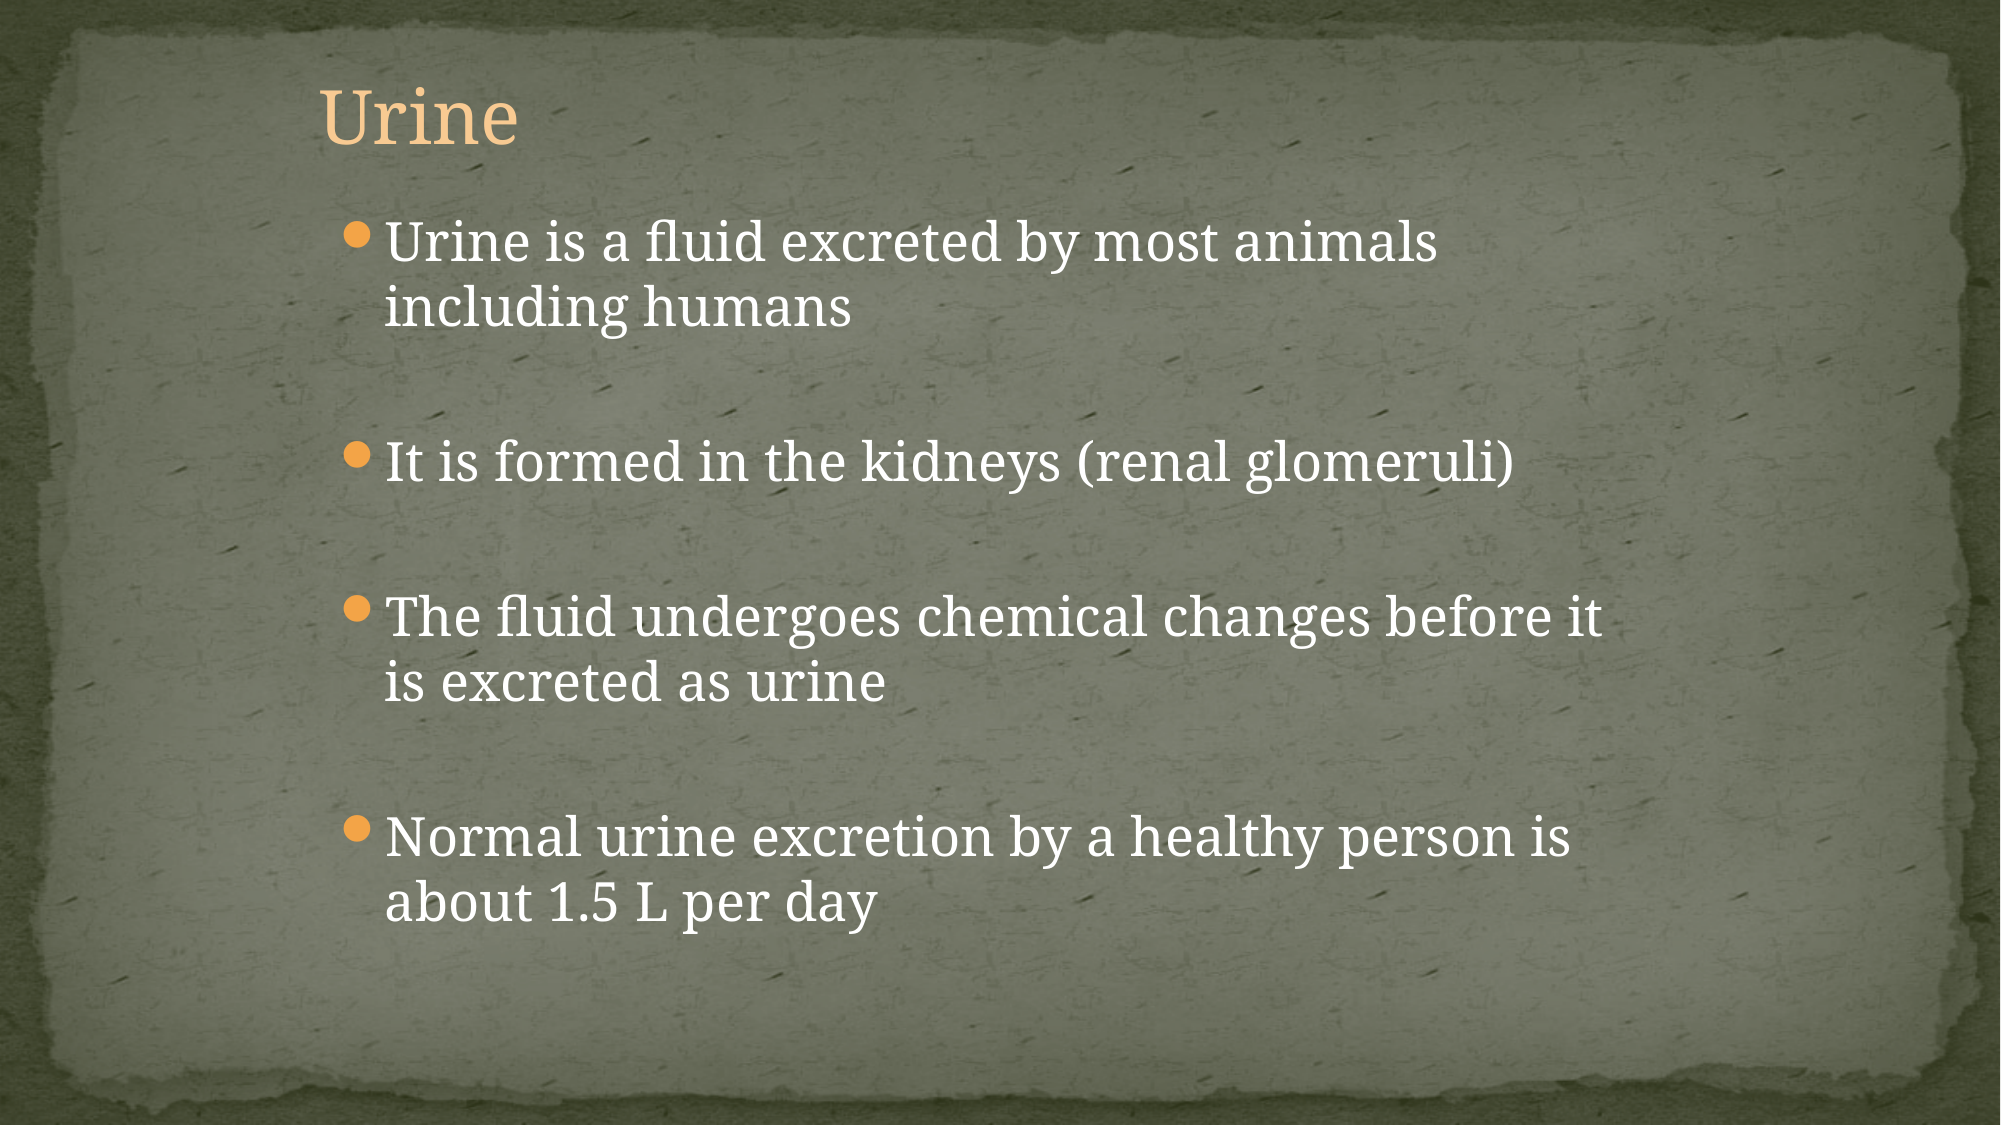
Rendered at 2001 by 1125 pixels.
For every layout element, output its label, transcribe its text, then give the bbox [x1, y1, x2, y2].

text_box Urine [304, 62, 536, 168]
list Urine is a fluid excreted by most animals including humans It is formed in the kidneys (renal glomeruli) The fluid undergoes chemical changes before it is excreted as urine Normal urine excretion by a healthy person is about 1.5 L per day [324, 200, 1675, 950]
